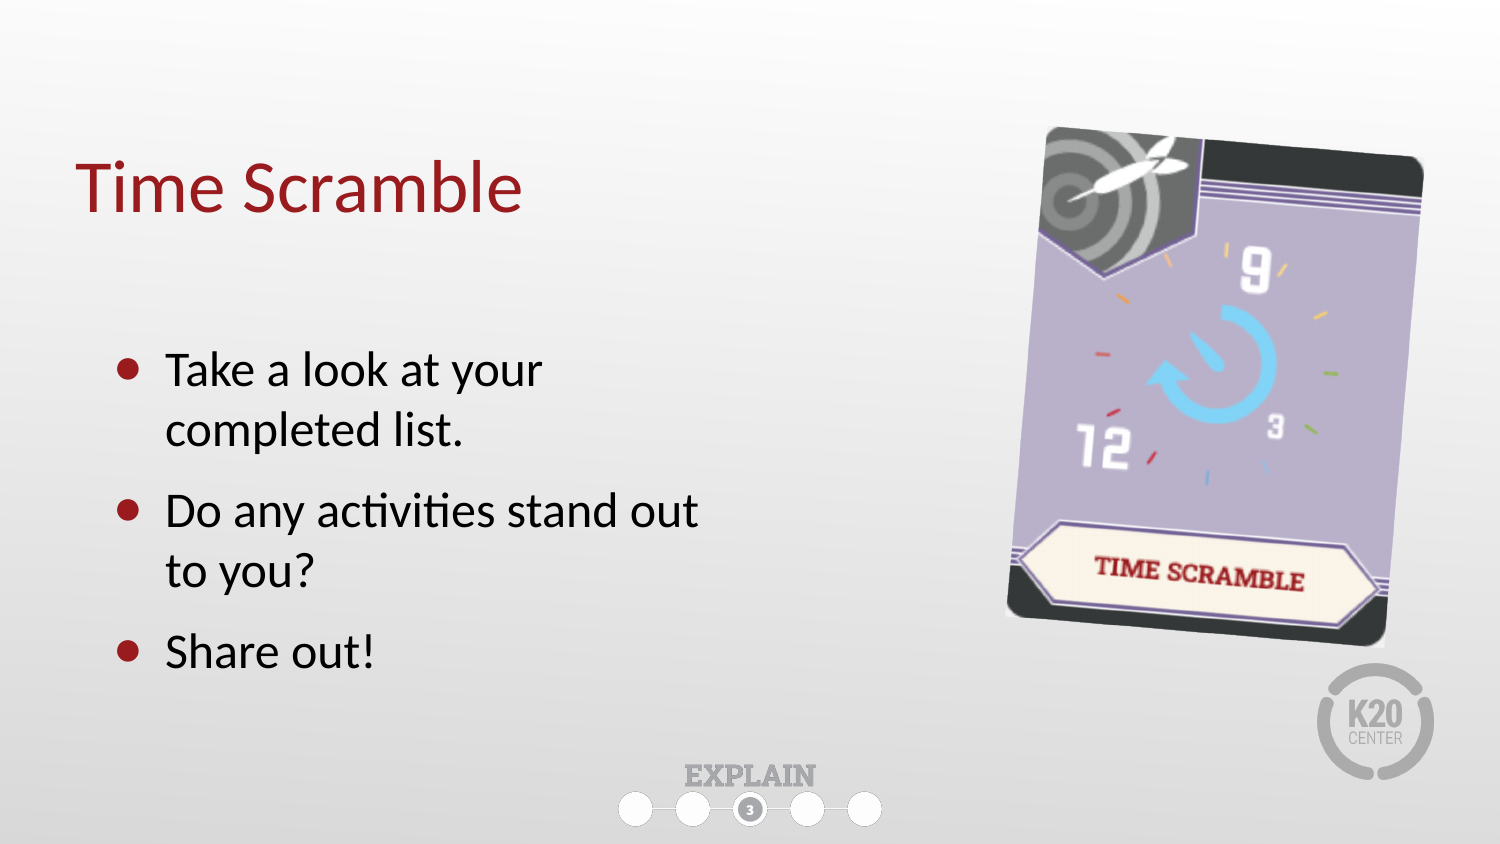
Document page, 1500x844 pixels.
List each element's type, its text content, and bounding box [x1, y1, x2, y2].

picture [1007, 126, 1424, 647]
picture [535, 713, 965, 844]
list Take a look at your completed list. Do any activities stand out to you? Share out! [75, 336, 759, 783]
title Time Scramble [75, 86, 1425, 228]
picture [1300, 646, 1451, 797]
